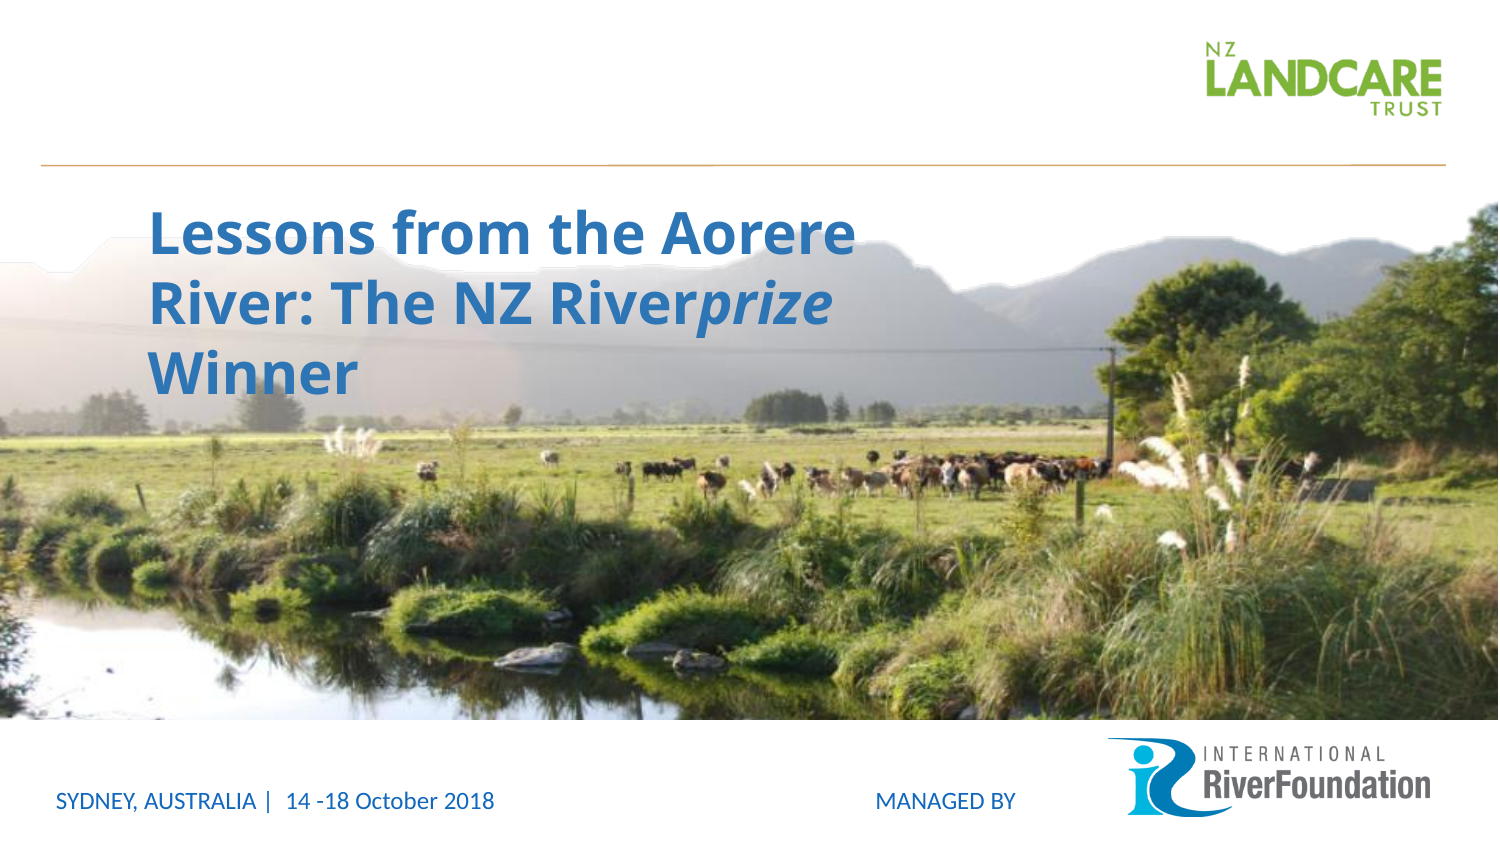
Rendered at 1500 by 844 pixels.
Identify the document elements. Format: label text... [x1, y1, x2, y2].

picture [0, 171, 1498, 720]
picture [1108, 738, 1176, 817]
picture [1165, 738, 1430, 817]
picture [1197, 32, 1446, 123]
text_box MANAGED BY [860, 777, 1072, 823]
text_box SYDNEY, AUSTRALIA | 14 -18 October 2018 [40, 777, 713, 823]
